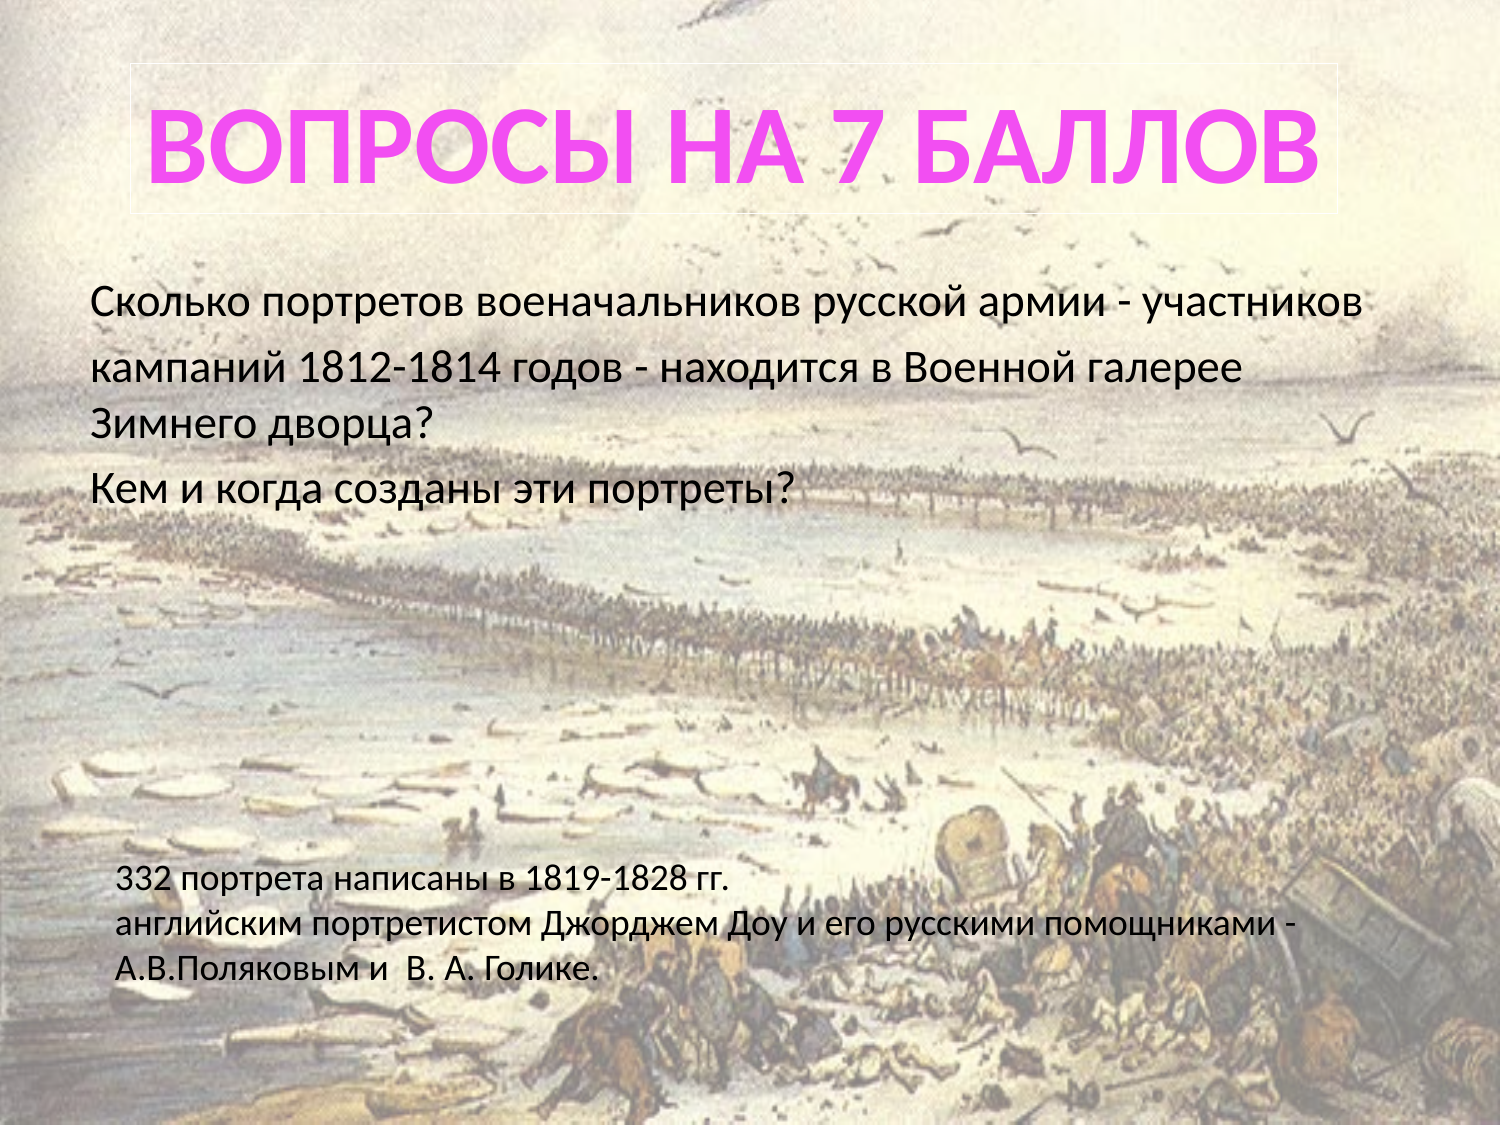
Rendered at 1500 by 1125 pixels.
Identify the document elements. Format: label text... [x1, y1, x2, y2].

text_box 332 портрета написаны в 1819-1828 гг. английским портретистом Джорджем Доу и его русскими помощниками - А.В.Поляковым и В. А. Голике. [100, 845, 1388, 996]
list Сколько портретов военачальников русской армии - участников кампаний 1812-1814 годов - находится в Военной галерее Зимнего дворца? Кем и когда созданы эти портреты? [75, 262, 1425, 563]
text_box Вопросы на 7 баллов [130, 63, 1338, 214]
